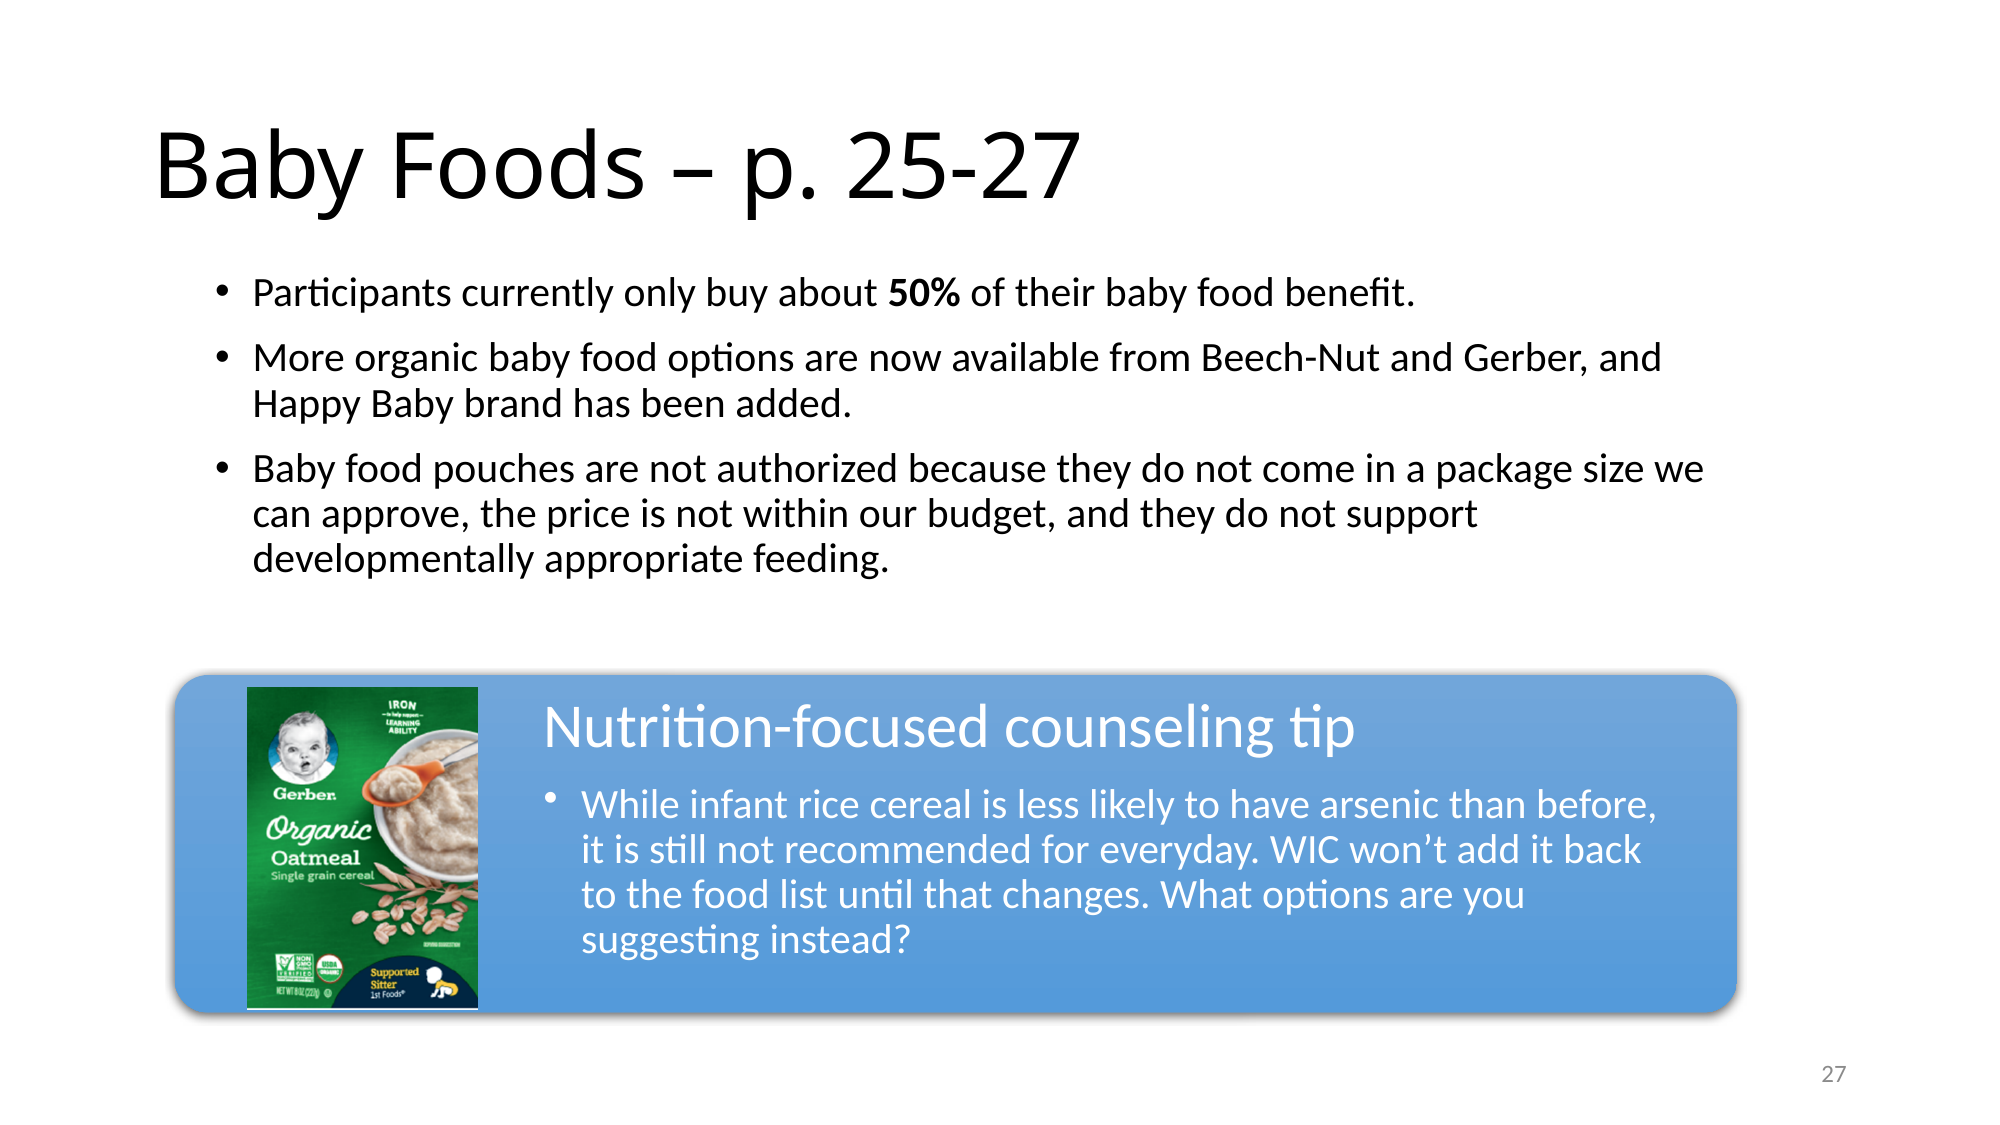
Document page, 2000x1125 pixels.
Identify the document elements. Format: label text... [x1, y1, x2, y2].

slide_number 27 [1412, 1042, 1862, 1103]
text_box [174, 674, 1738, 1013]
title Baby Foods – p. 25-27 [137, 59, 1862, 278]
list Participants currently only buy about 50% of their baby food benefit. More organic baby food options are now available from Beech-Nut and Gerber, and Happy Baby brand has been added. Baby food pouches are not authorized because they do not come in a package size we can approve, the price is not within our budget, and they do not support developmentally appropriate feeding. [199, 262, 1763, 725]
picture [247, 687, 478, 1010]
